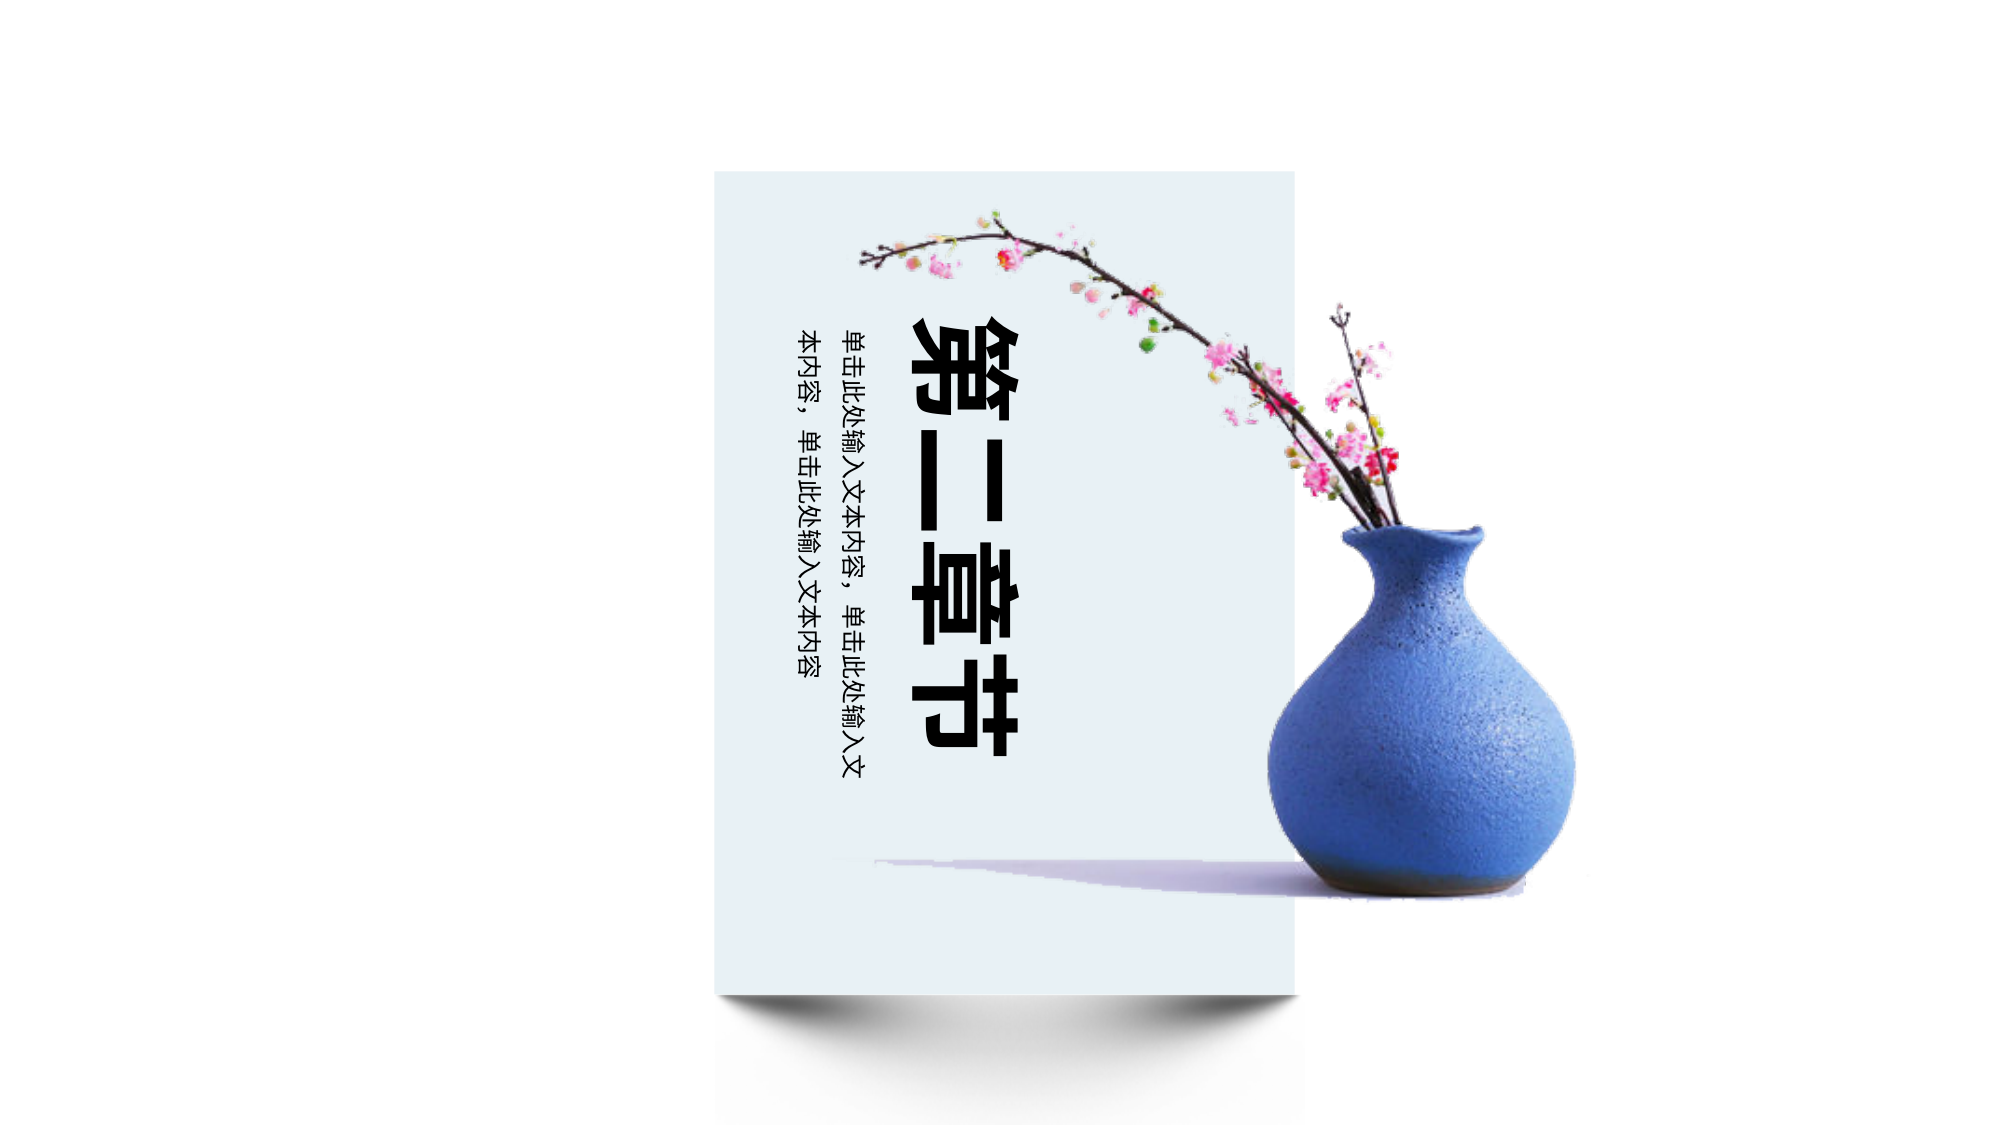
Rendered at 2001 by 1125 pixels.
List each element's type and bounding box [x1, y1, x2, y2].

text_box [714, 171, 1305, 1125]
picture [832, 130, 1634, 931]
